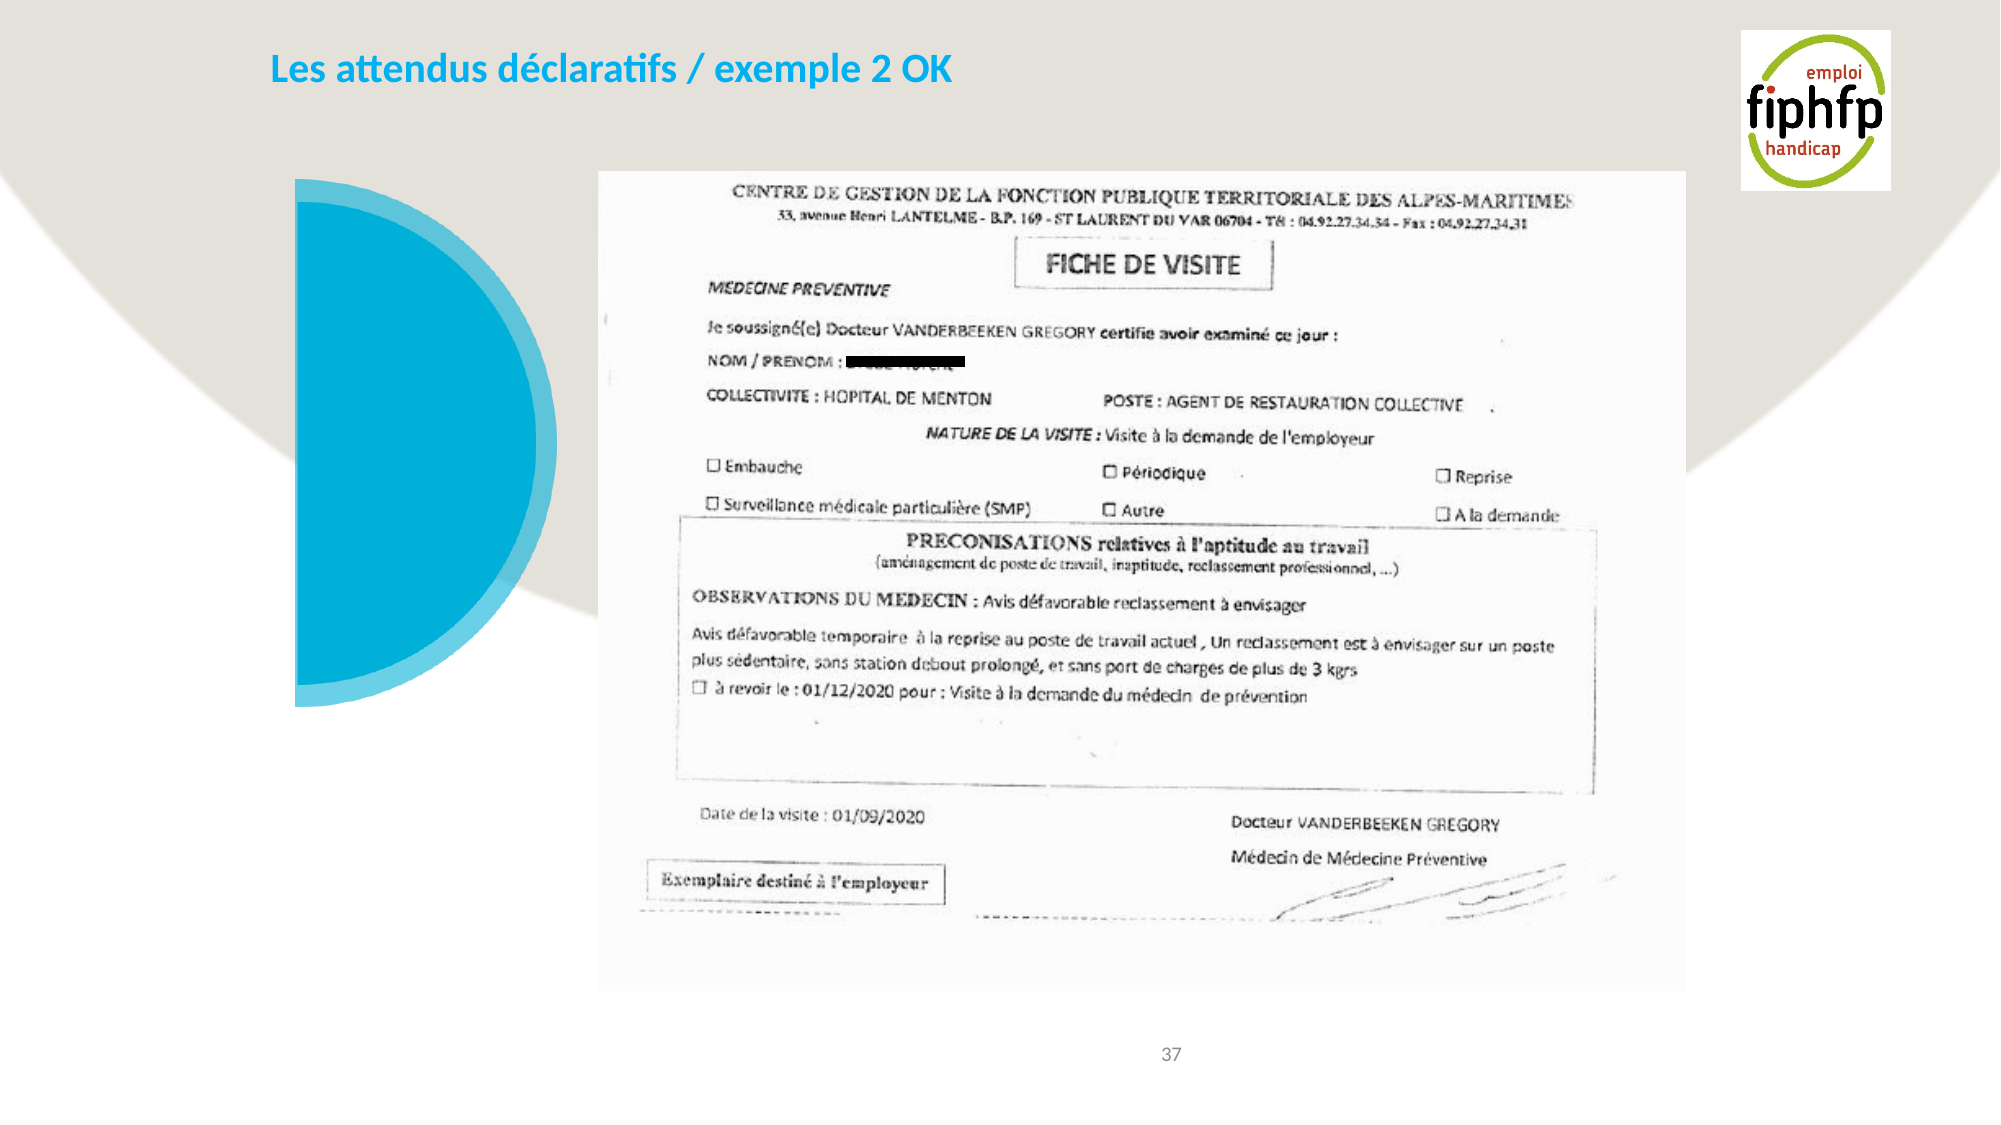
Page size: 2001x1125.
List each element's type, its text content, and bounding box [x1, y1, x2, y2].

picture [0, 0, 2001, 991]
slide_number 37 [747, 1023, 1198, 1084]
title Les attendus déclaratifs / exemple 2 OK [255, 38, 1000, 134]
